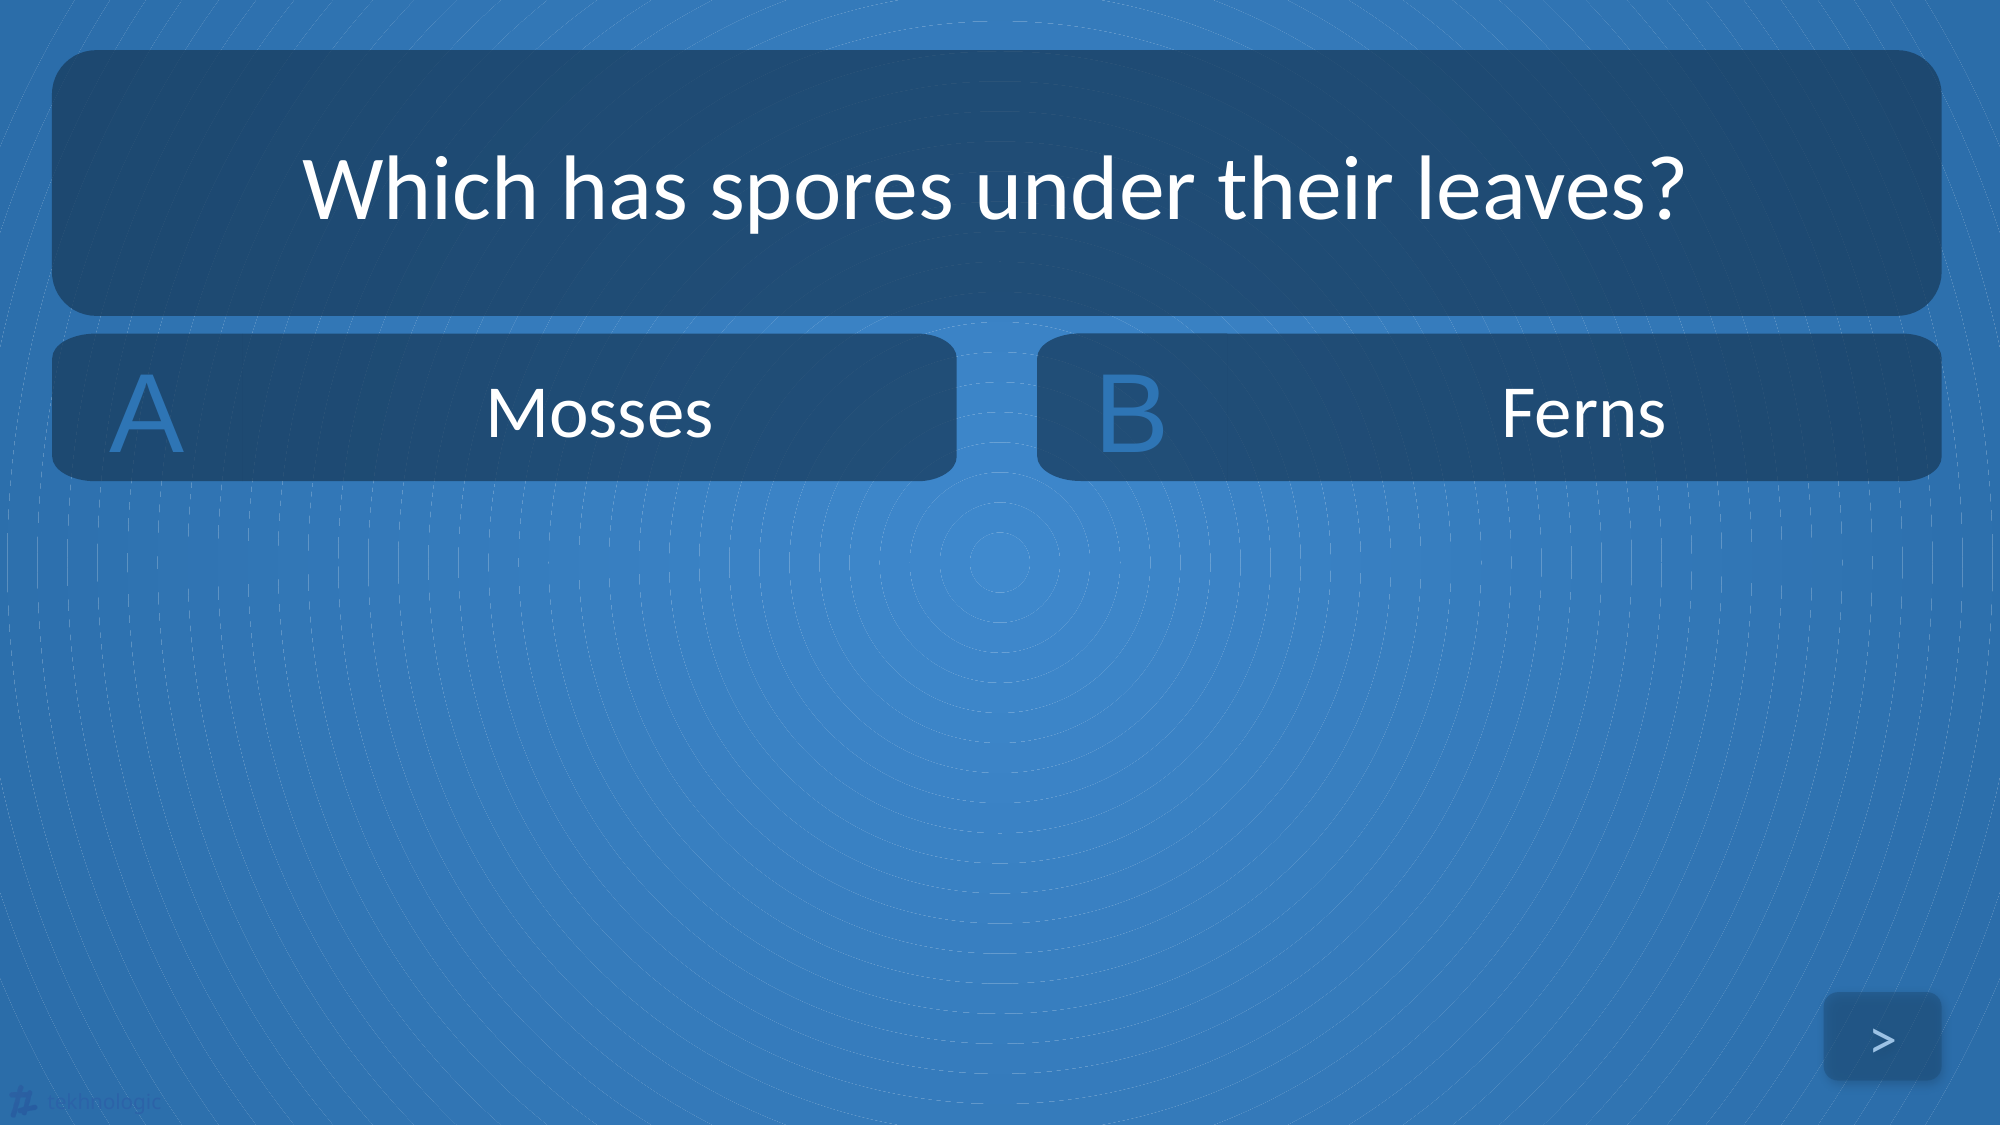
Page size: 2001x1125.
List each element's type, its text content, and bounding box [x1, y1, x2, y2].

text_box Which has spores under their leaves? [51, 50, 1942, 316]
text_box Mosses [242, 333, 957, 482]
text_box > [1823, 992, 1942, 1081]
text_box A [52, 333, 242, 482]
text_box B [1037, 333, 1227, 482]
text_box Ferns [1227, 333, 1942, 482]
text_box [2, 1080, 165, 1123]
